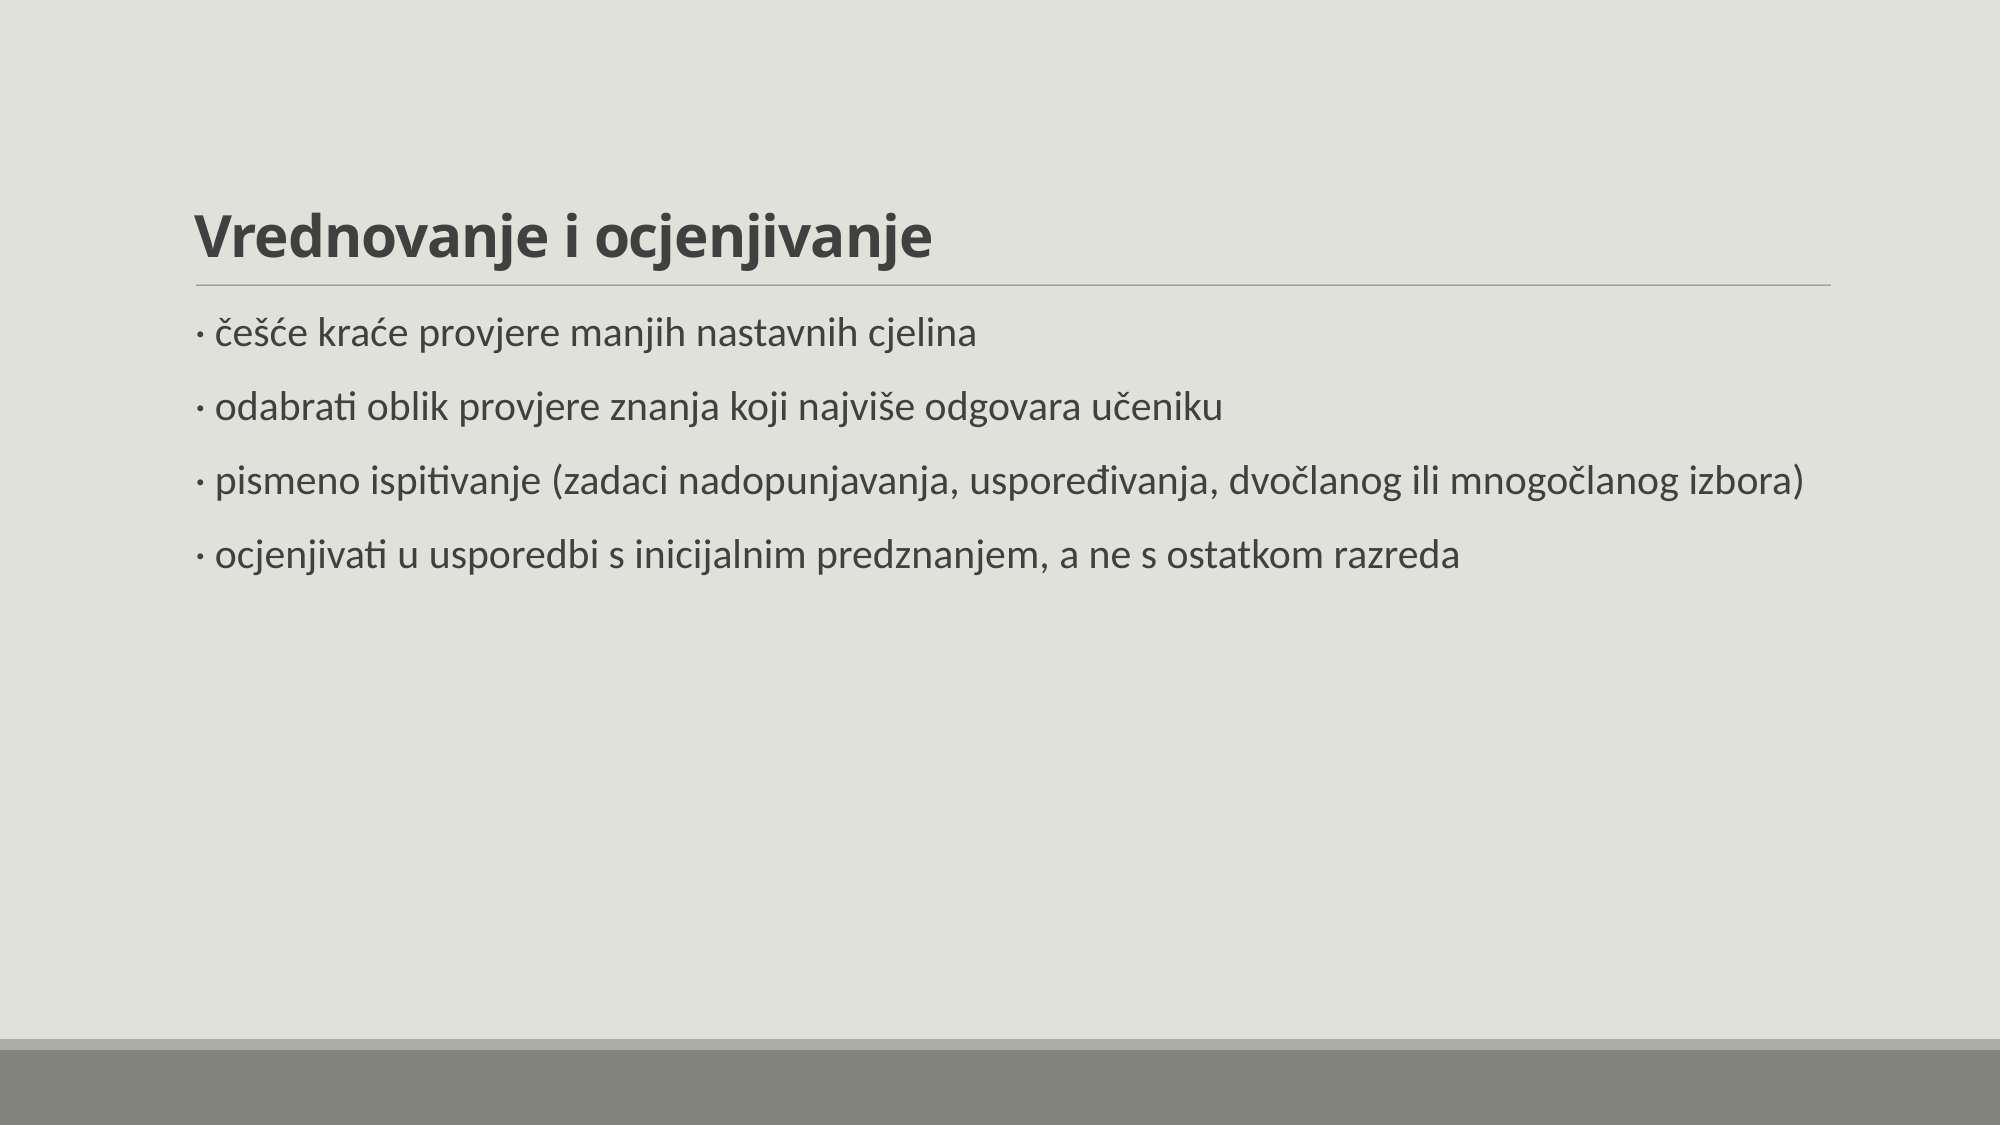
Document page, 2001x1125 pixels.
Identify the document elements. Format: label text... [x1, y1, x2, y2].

text_box Vrednovanje i ocjenjivanje [180, 108, 1830, 302]
text_box · češće kraće provjere manjih nastavnih cjelina · odabrati oblik provjere znanja koji najviše odgovara učeniku · pismeno ispitivanje (zadaci nadopunjavanja, uspoređivanja, dvočlanog ili mnogočlanog izbora) · ocjenjivati u usporedbi s inicijalnim predznanjem, a ne s ostatkom razreda [180, 302, 1830, 963]
